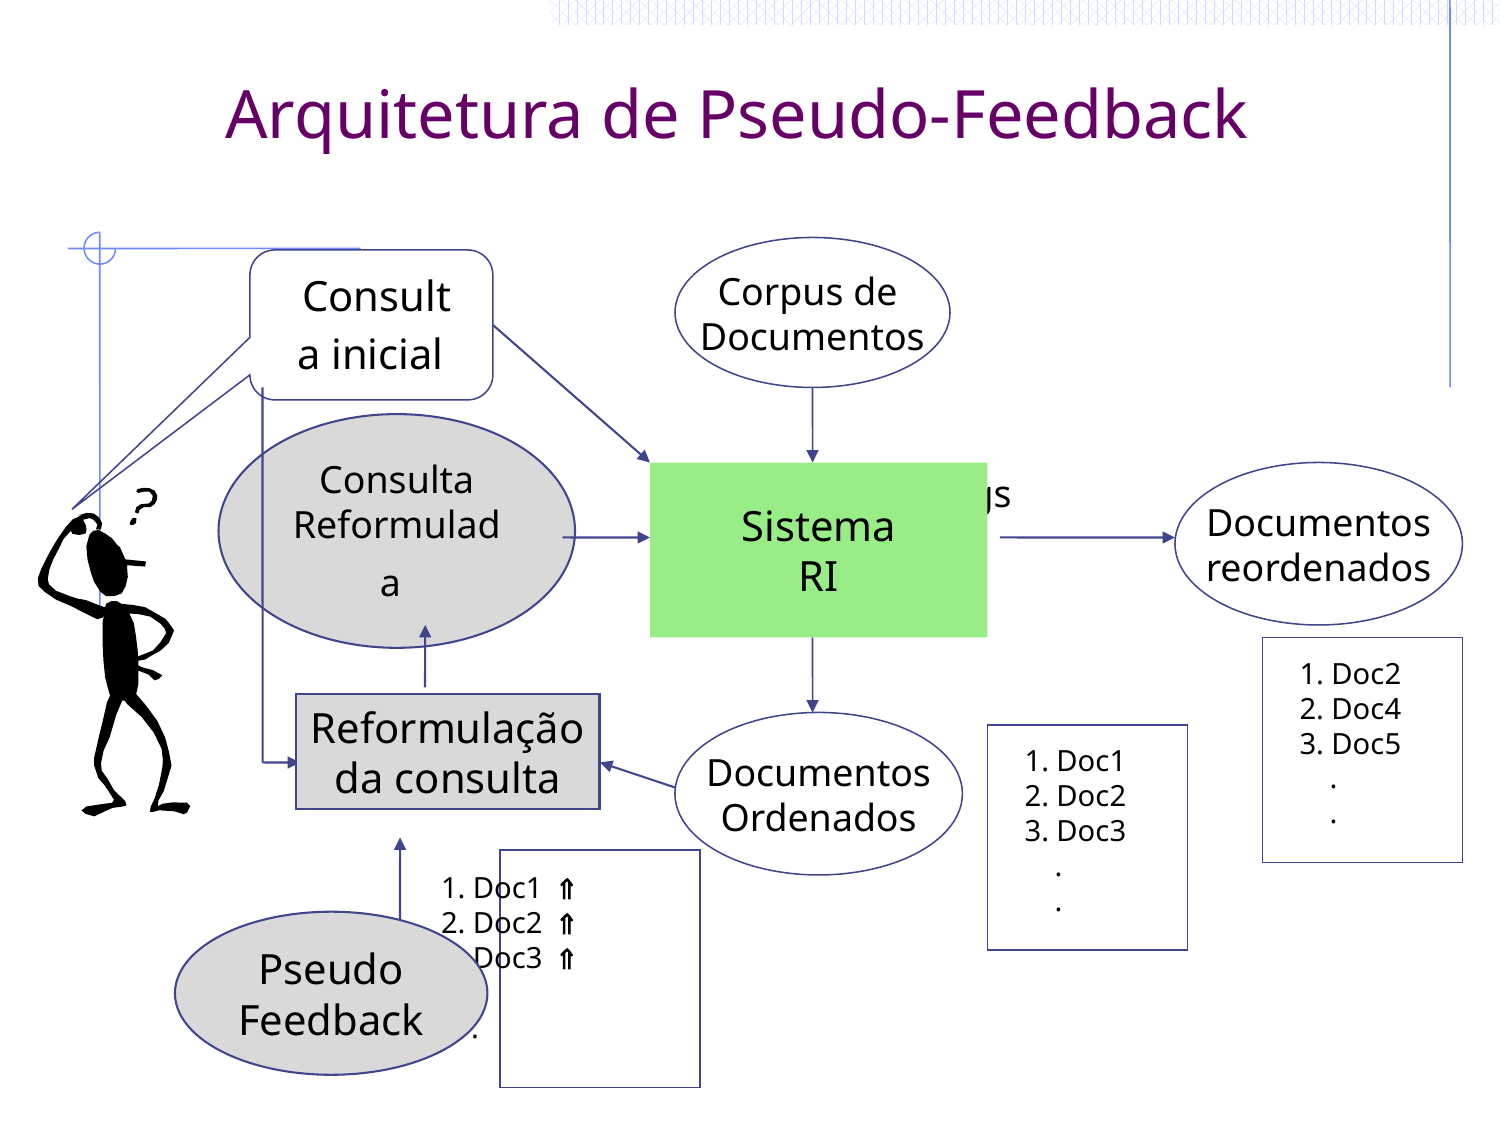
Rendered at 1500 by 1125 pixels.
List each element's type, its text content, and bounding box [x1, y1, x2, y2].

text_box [1262, 637, 1463, 863]
picture [37, 487, 191, 817]
text_box [97, 249, 493, 485]
text_box Reformulação da consulta [295, 694, 600, 810]
text_box Documentos Ordenados [674, 712, 963, 875]
text_box [999, 531, 1175, 544]
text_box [174, 849, 701, 1088]
text_box Rankings [988, 462, 1027, 523]
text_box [218, 445, 576, 688]
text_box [987, 724, 1188, 951]
text_box [806, 637, 819, 713]
text_box Sistema RI [650, 462, 988, 638]
text_box [492, 324, 650, 463]
text_box [600, 760, 676, 788]
text_box [262, 756, 295, 769]
text_box Corpus de Documentos [675, 237, 951, 388]
text_box [394, 837, 406, 848]
title Arquitetura de Pseudo-Feedback [99, 42, 1376, 160]
text_box Consulta inicial [278, 262, 475, 388]
text_box [579, 531, 650, 544]
text_box Documentos reordenados [1174, 462, 1463, 625]
text_box [806, 387, 819, 463]
